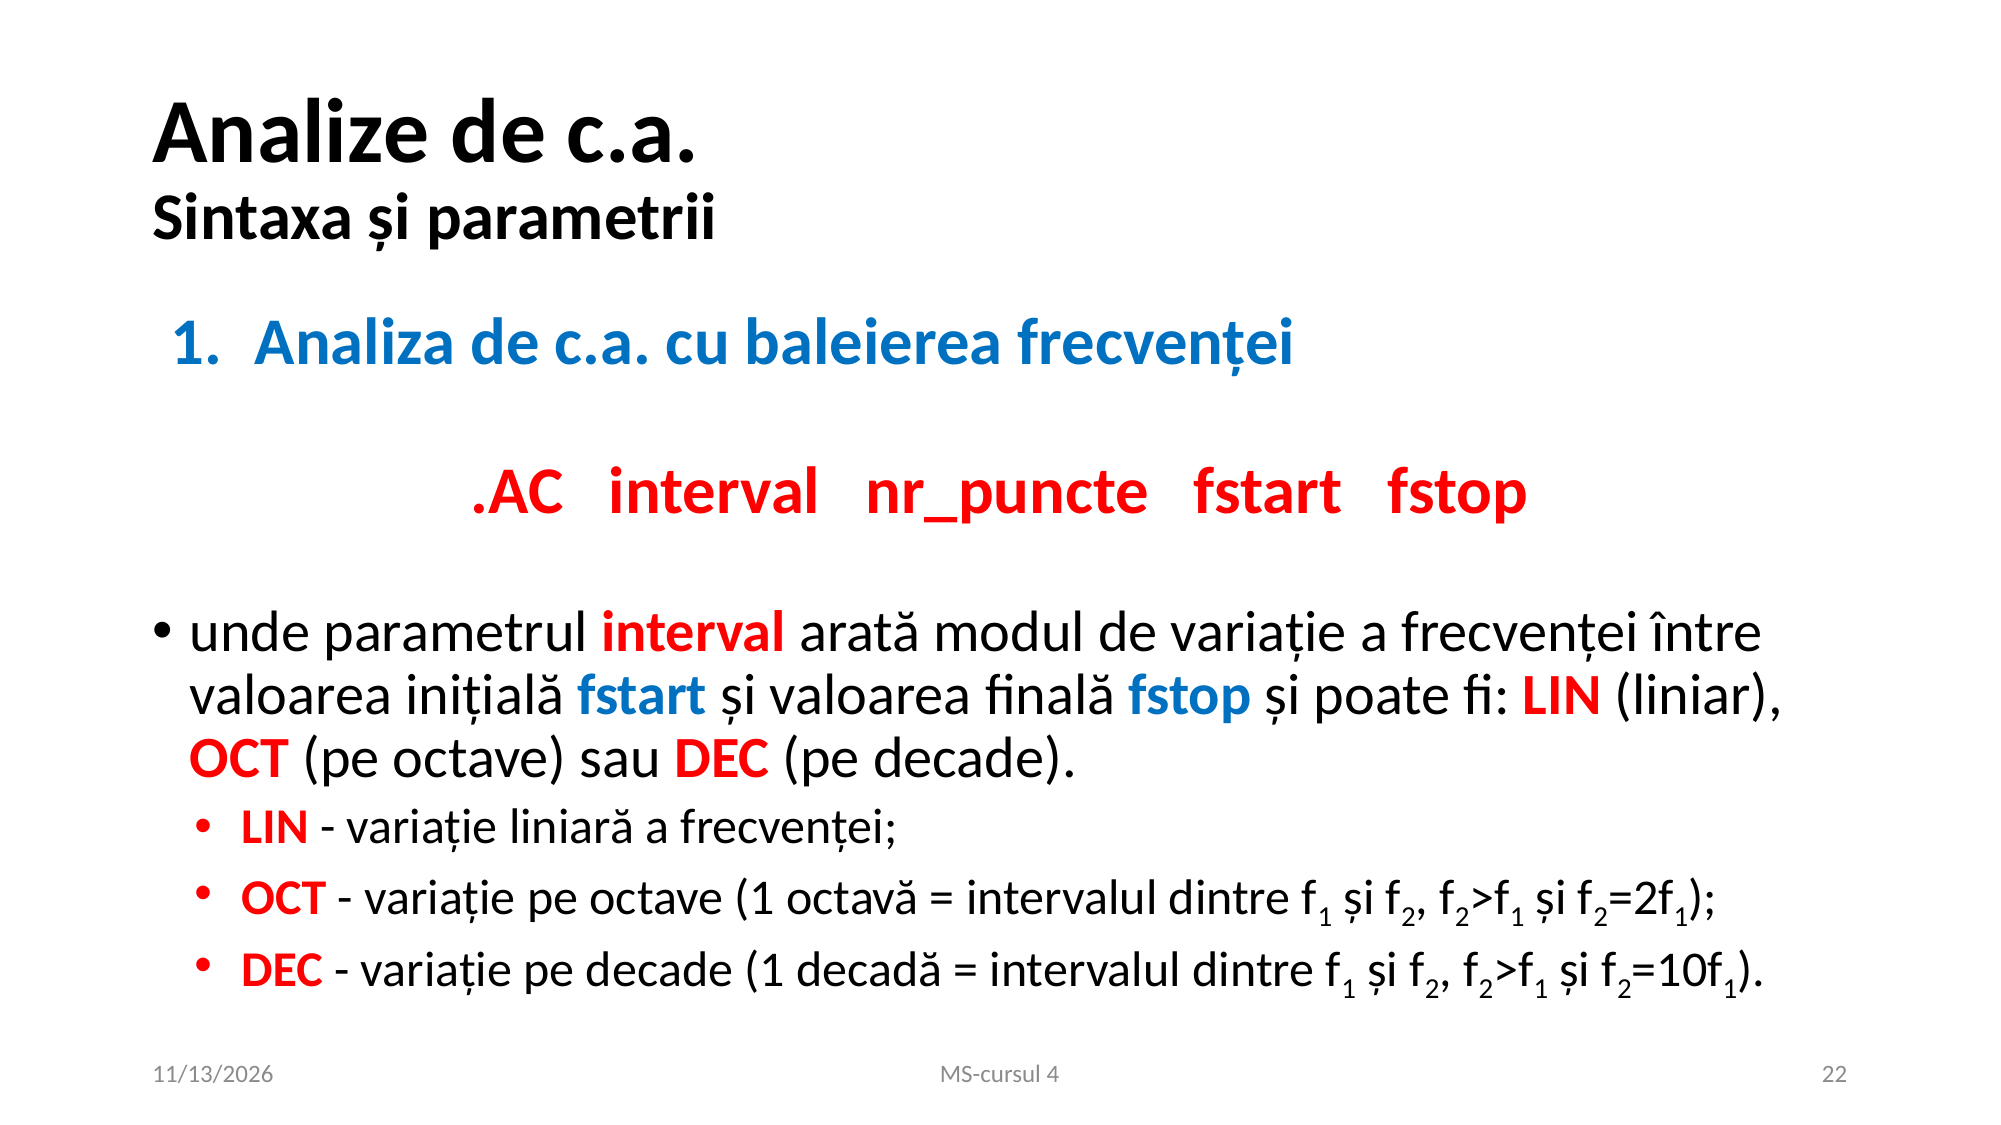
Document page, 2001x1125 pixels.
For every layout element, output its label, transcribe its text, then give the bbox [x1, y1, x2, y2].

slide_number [137, 1042, 588, 1103]
list Analiza de c.a. cu baleierea frecvenței .AC interval nr_puncte fstart fstop unde parametrul interval arată modul de variație a frecvenței între valoarea inițială fstart şi valoarea finală fstop şi poate fi: LIN (liniar), OCT (pe octave) sau DEC (pe decade). LIN - variație liniară a frecvenței; OCT - variație pe octave (1 octavă = intervalul dintre f1 şi f2, f2>f1 şi f2=2f1); DEC - variație pe decade (1 decadă = intervalul dintre f1 şi f2, f2>f1 şi f2=10f1). [137, 299, 1863, 1014]
slide_number 22 [1412, 1042, 1863, 1103]
footer MS-cursul 4 [662, 1042, 1338, 1103]
title Analize de c.a. Sintaxa și parametrii [137, 59, 1863, 278]
